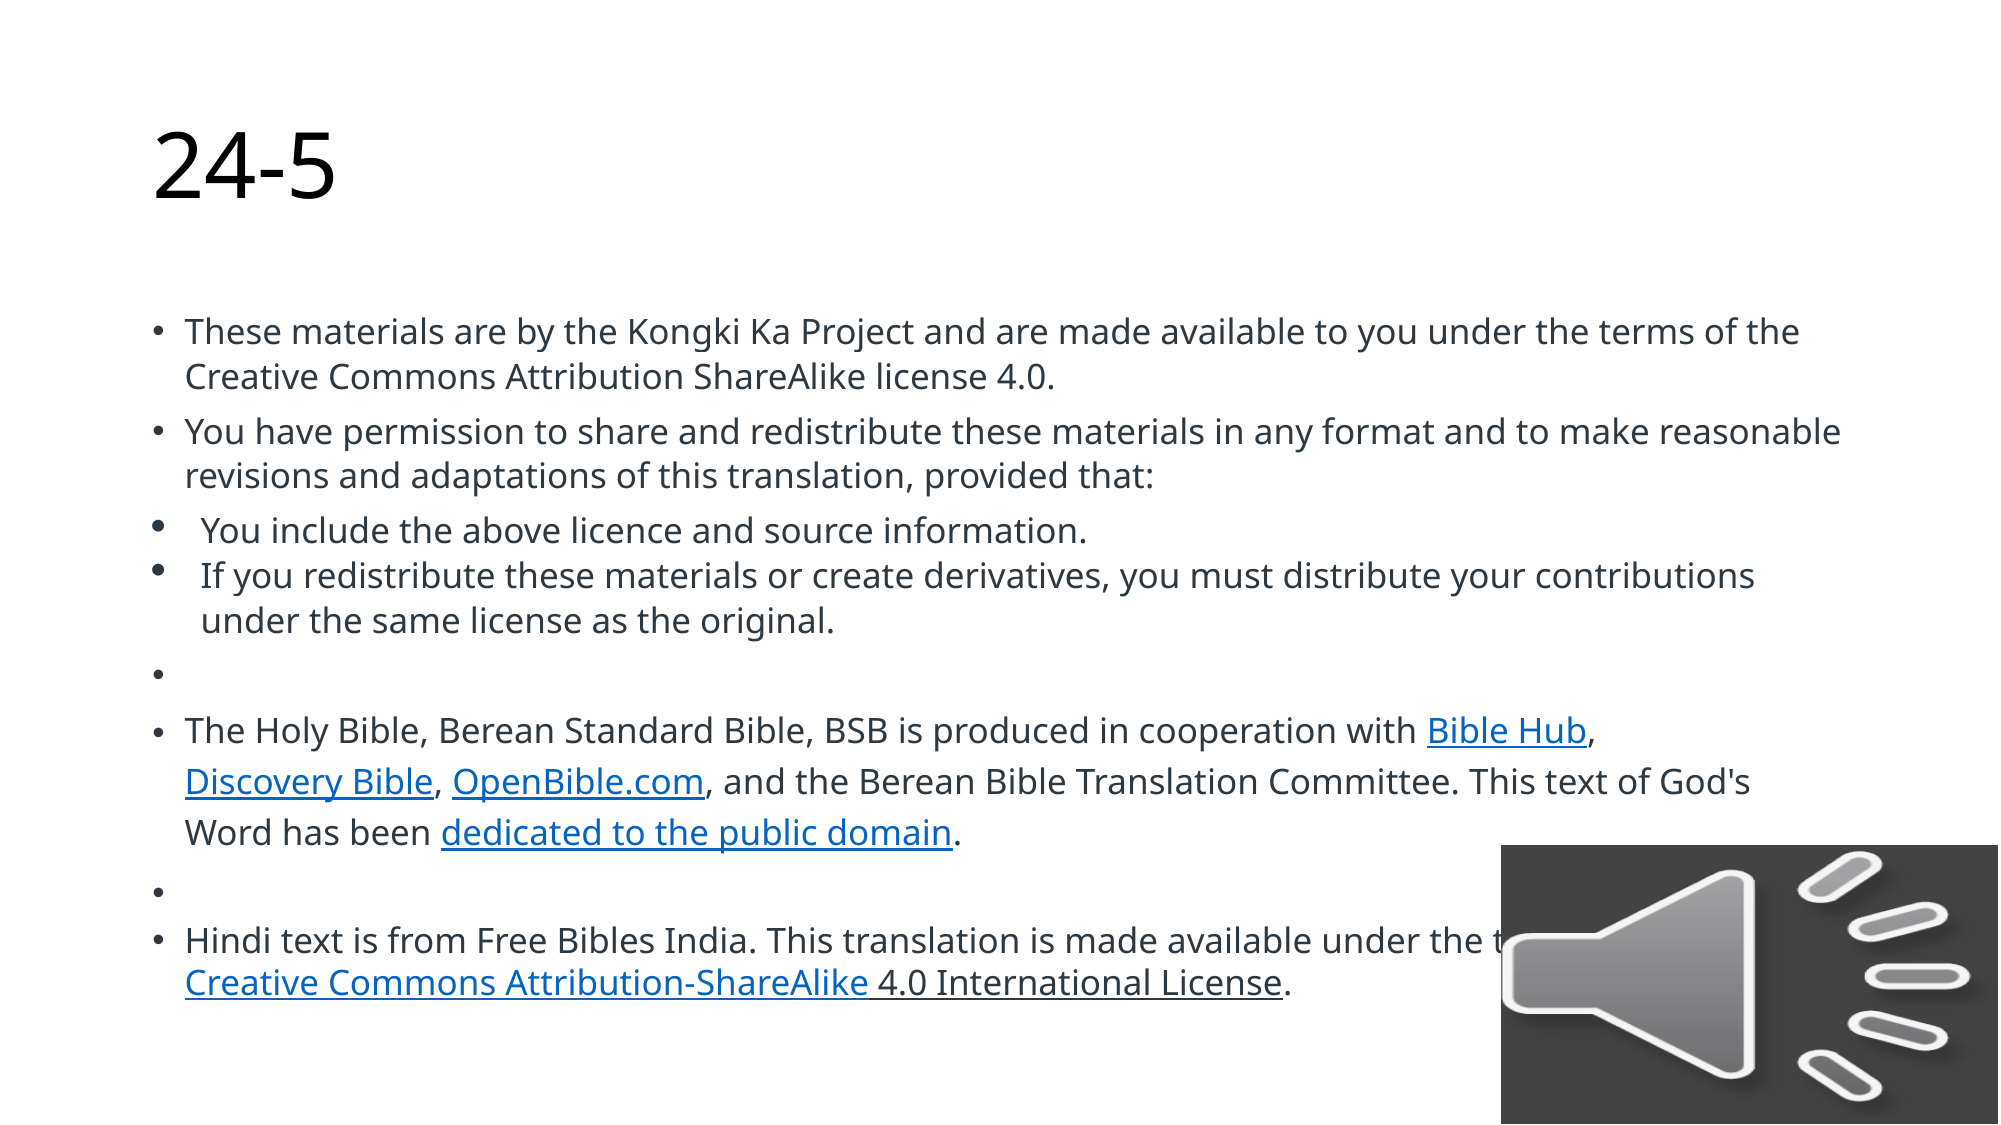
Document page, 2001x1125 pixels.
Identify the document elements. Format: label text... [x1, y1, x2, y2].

title 24-5 [137, 59, 1863, 278]
picture [1500, 843, 2000, 1125]
list These materials are by the Kongki Ka Project and are made available to you under the terms of the Creative Commons Attribution ShareAlike license 4.0. You have permission to share and redistribute these materials in any format and to make reasonable revisions and adaptations of this translation, provided that: You include the above licence and source information. If you redistribute these materials or create derivatives, you must distribute your contributions under the same license as the original. The Holy Bible, Berean Standard Bible, BSB is produced in cooperation with Bible Hub, Discovery Bible, OpenBible.com, and the Berean Bible Translation Committee. This text of God's Word has been dedicated to the public domain. Hindi text is from Free Bibles India. This translation is made available under the terms of a Creative Commons Attribution-ShareAlike 4.0 International License. [137, 299, 1863, 1014]
